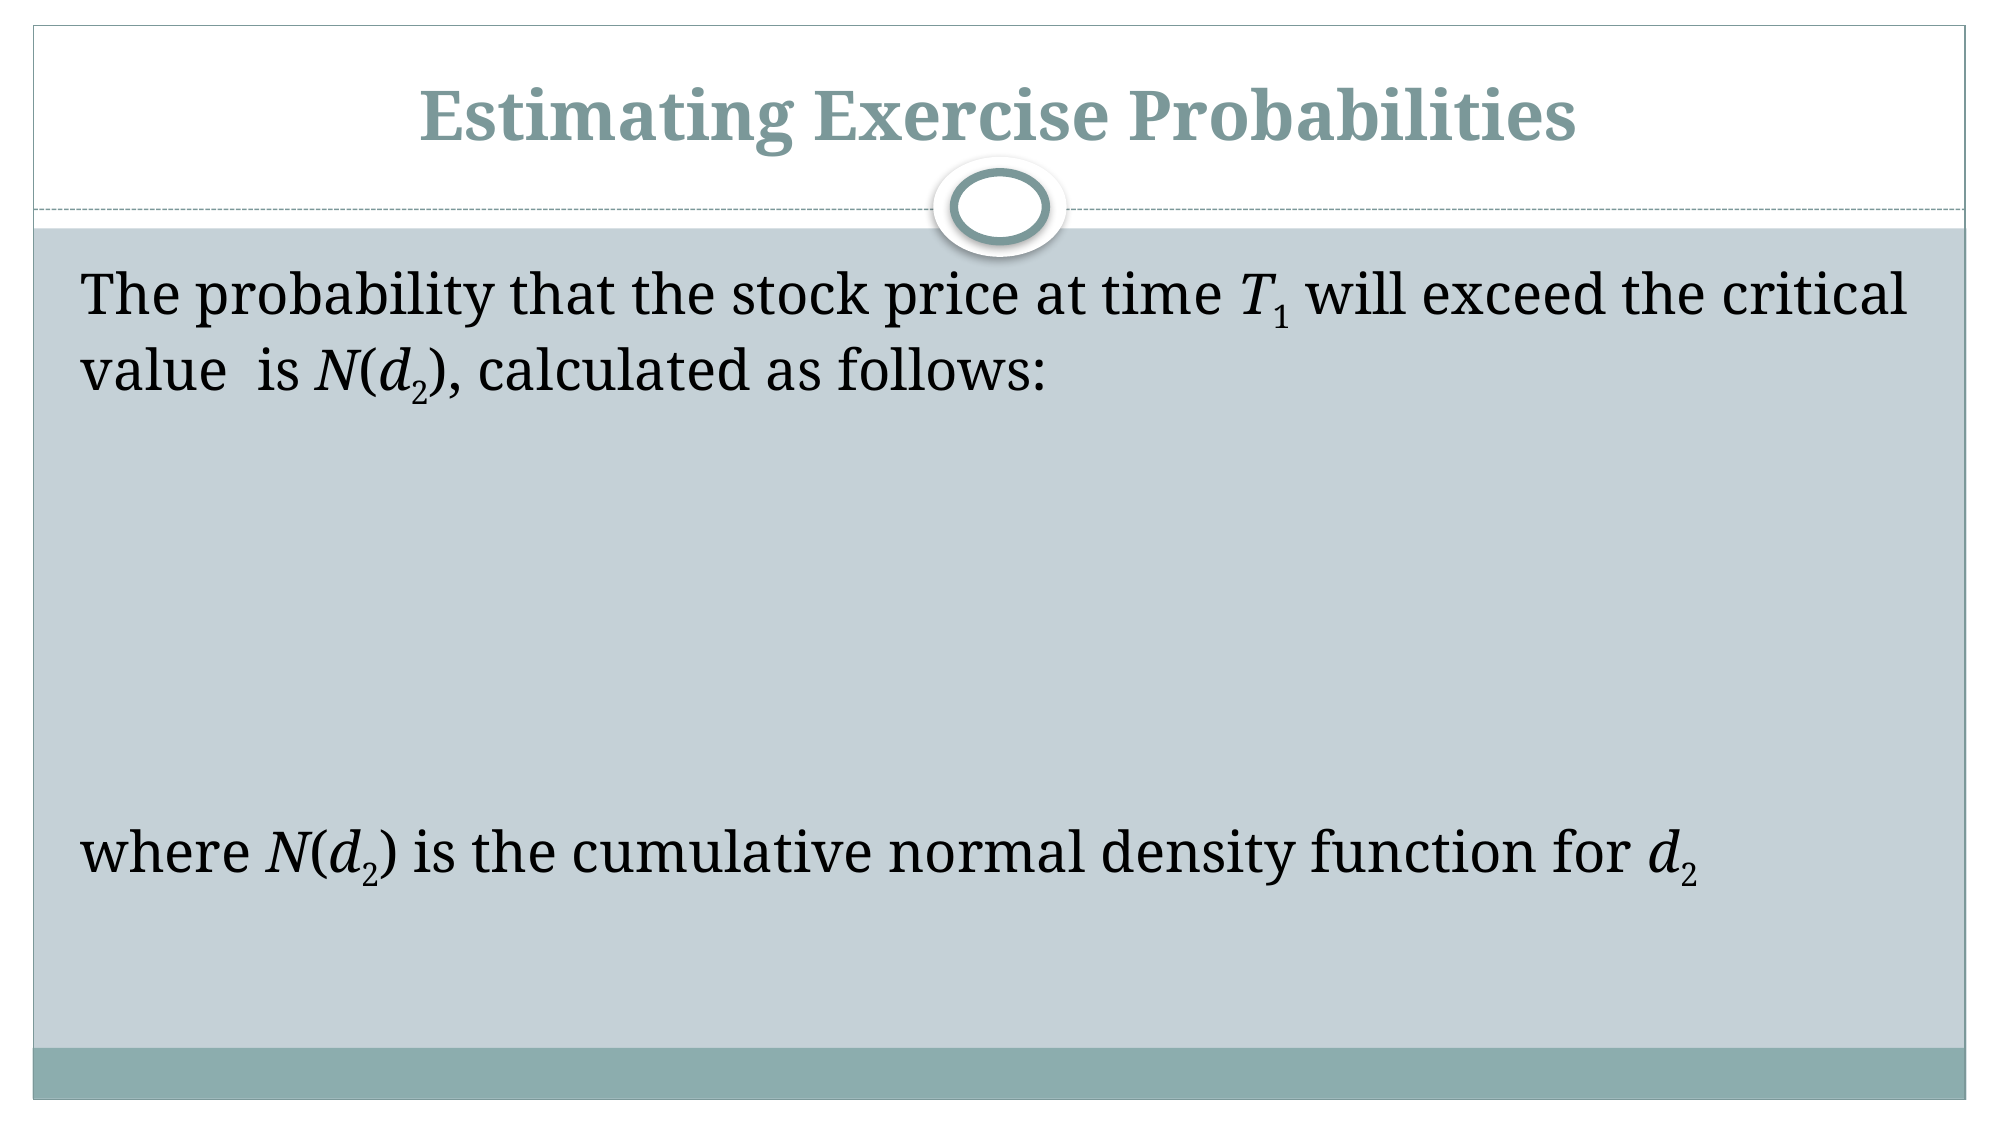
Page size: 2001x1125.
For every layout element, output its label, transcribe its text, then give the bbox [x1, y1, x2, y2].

title Estimating Exercise Probabilities [66, 37, 1933, 162]
